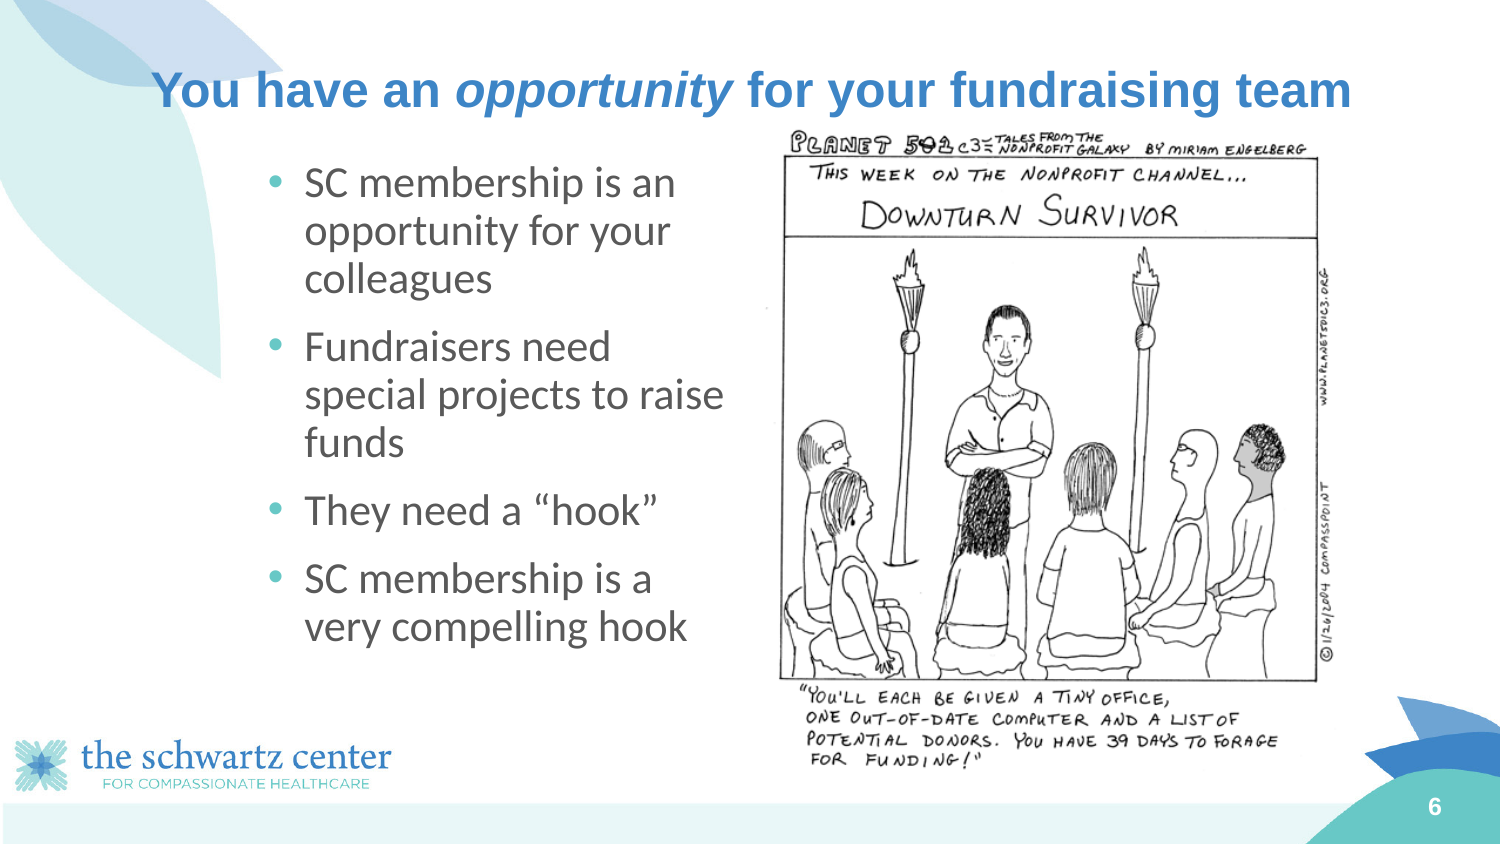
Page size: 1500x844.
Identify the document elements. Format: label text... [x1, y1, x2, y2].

list SC membership is an opportunity for your colleagues Fundraisers need special projects to raise funds They need a “hook” SC membership is a very compelling hook [234, 152, 743, 659]
title You have an opportunity for your fundraising team [135, 59, 1430, 123]
picture [0, 0, 1500, 844]
